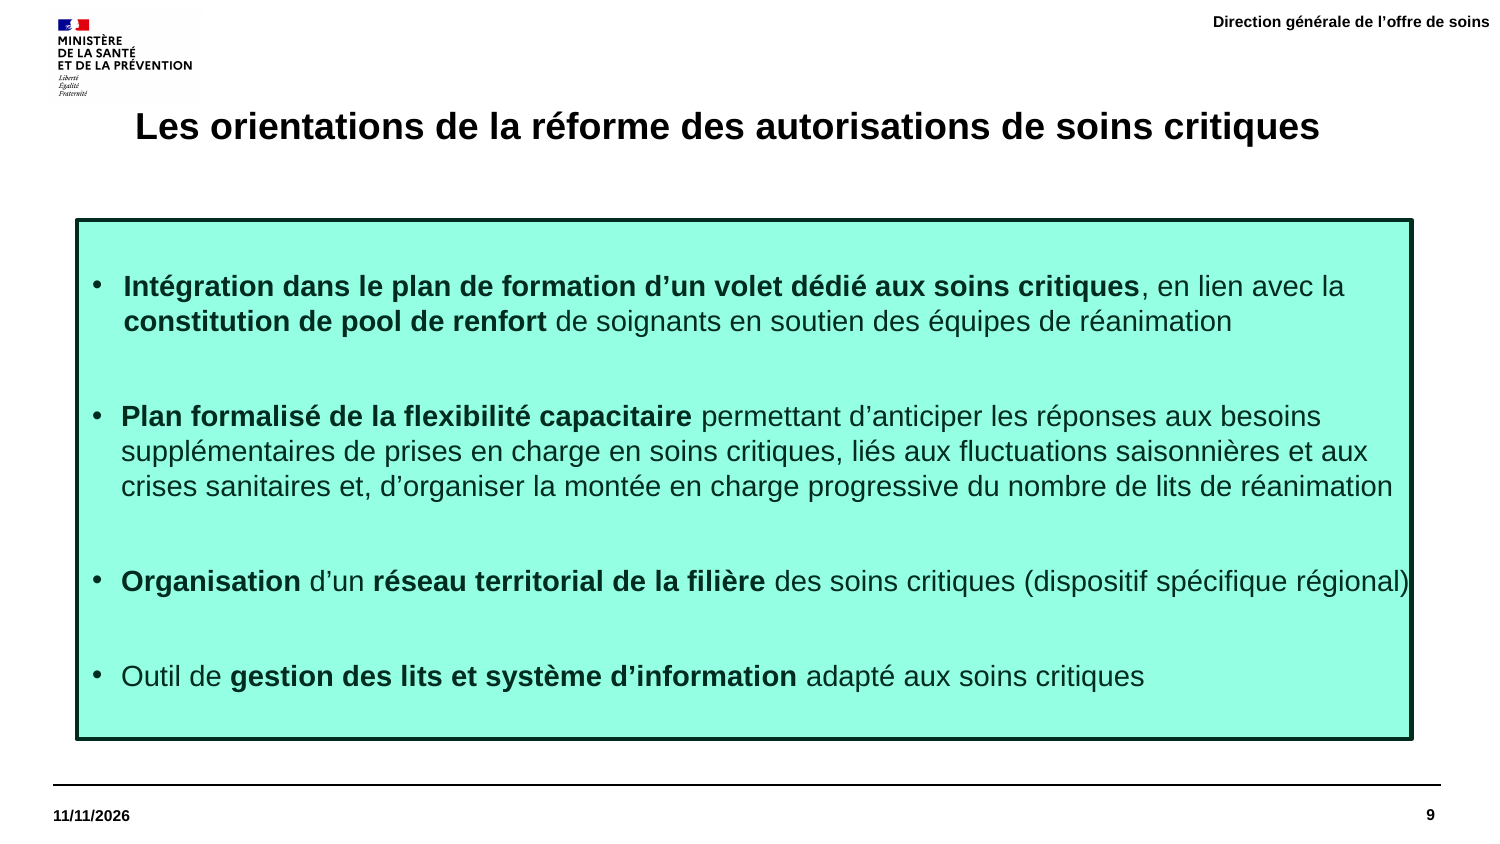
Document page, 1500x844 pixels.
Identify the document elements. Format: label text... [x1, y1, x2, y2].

text_box Les orientations de la réforme des autorisations de soins critiques [117, 83, 1500, 172]
list Intégration dans le plan de formation d’un volet dédié aux soins critiques, en lien avec la constitution de pool de renfort de soignants en soutien des équipes de réanimation Plan formalisé de la flexibilité capacitaire permettant d’anticiper les réponses aux besoins supplémentaires de prises en charge en soins critiques, liés aux fluctuations saisonnières et aux crises sanitaires et, d’organiser la montée en charge progressive du nombre de lits de réanimation Organisation d’un réseau territorial de la filière des soins critiques (dispositif spécifique régional) Outil de gestion des lits et système d’information adapté aux soins critiques [75, 218, 1414, 741]
footer Direction générale de l’offre de soins [525, 0, 1491, 52]
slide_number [53, 787, 246, 844]
slide_number 9 [1213, 784, 1436, 844]
picture [47, 8, 203, 107]
